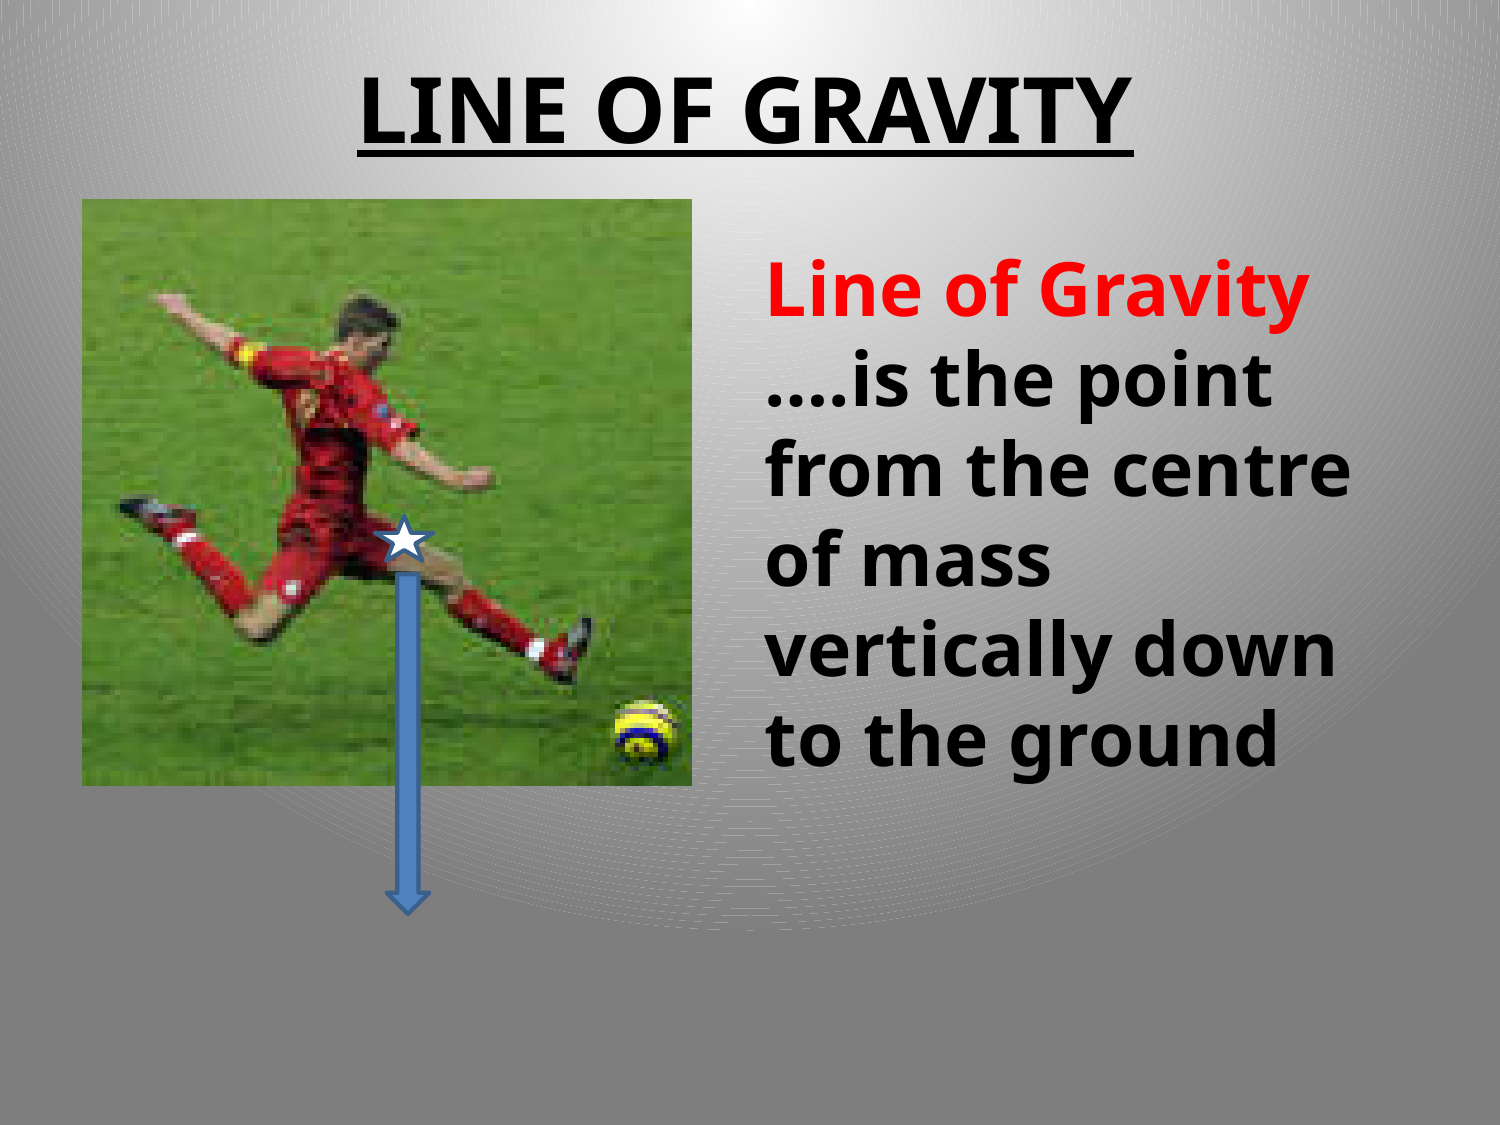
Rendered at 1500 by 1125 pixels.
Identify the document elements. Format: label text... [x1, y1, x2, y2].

picture [81, 198, 692, 786]
text_box [384, 793, 432, 917]
list [46, 175, 1465, 1090]
text_box Line of Gravity ….is the point from the centre of mass vertically down to the ground [749, 234, 1383, 790]
title LINE OF GRAVITY [70, 35, 1421, 175]
